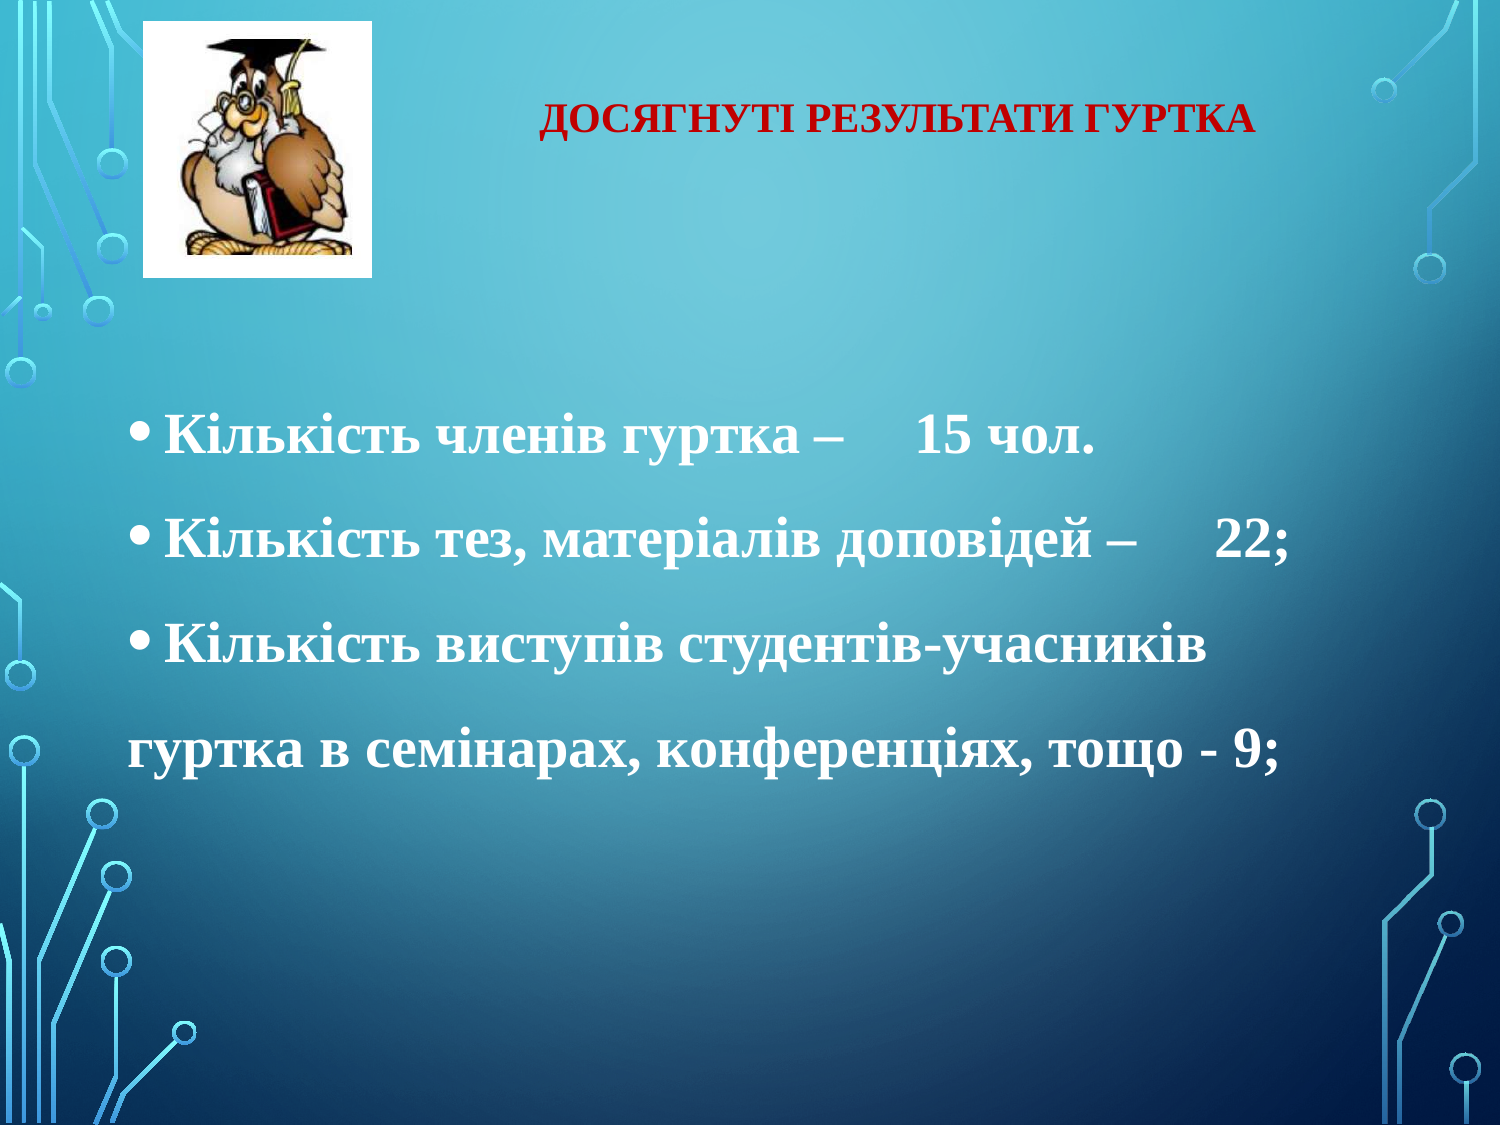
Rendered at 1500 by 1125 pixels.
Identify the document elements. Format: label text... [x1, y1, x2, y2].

title ДОСЯГНУТІ РЕЗУЛЬТАТИ ГУРТКА [373, 35, 1424, 150]
picture [142, 20, 373, 278]
list Кількість членів гуртка – 15 чол. Кількість тез, матеріалів доповідей – 22; Кількість виступів студентів-учасників гуртка в семінарах, конференціях, тощо - 9; [112, 373, 1388, 948]
